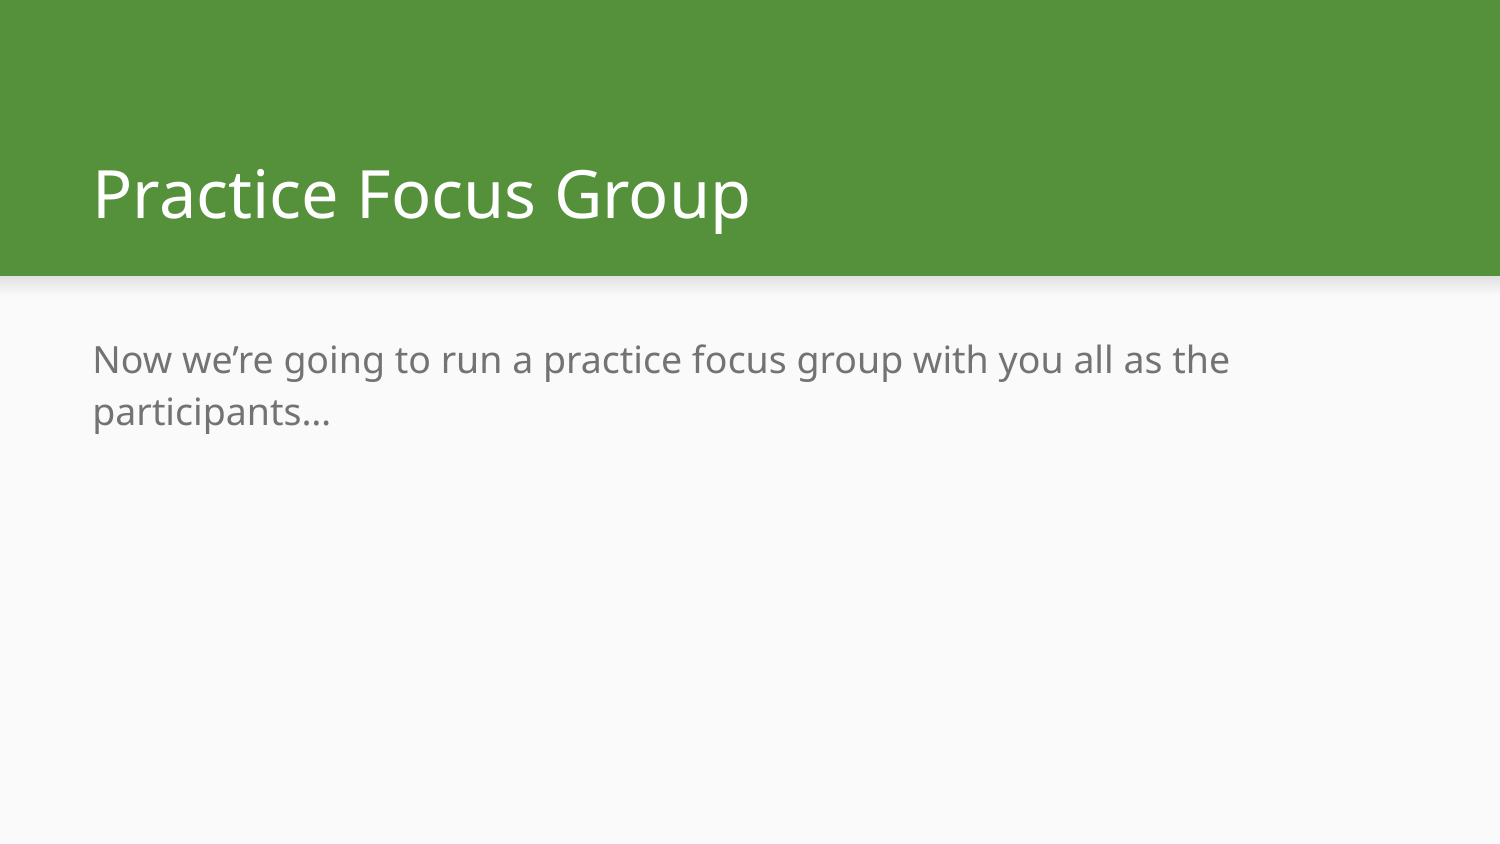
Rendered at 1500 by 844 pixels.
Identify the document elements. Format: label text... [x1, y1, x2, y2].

title Practice Focus Group [77, 121, 1427, 248]
list Now we’re going to run a practice focus group with you all as the participants… [77, 314, 1427, 760]
